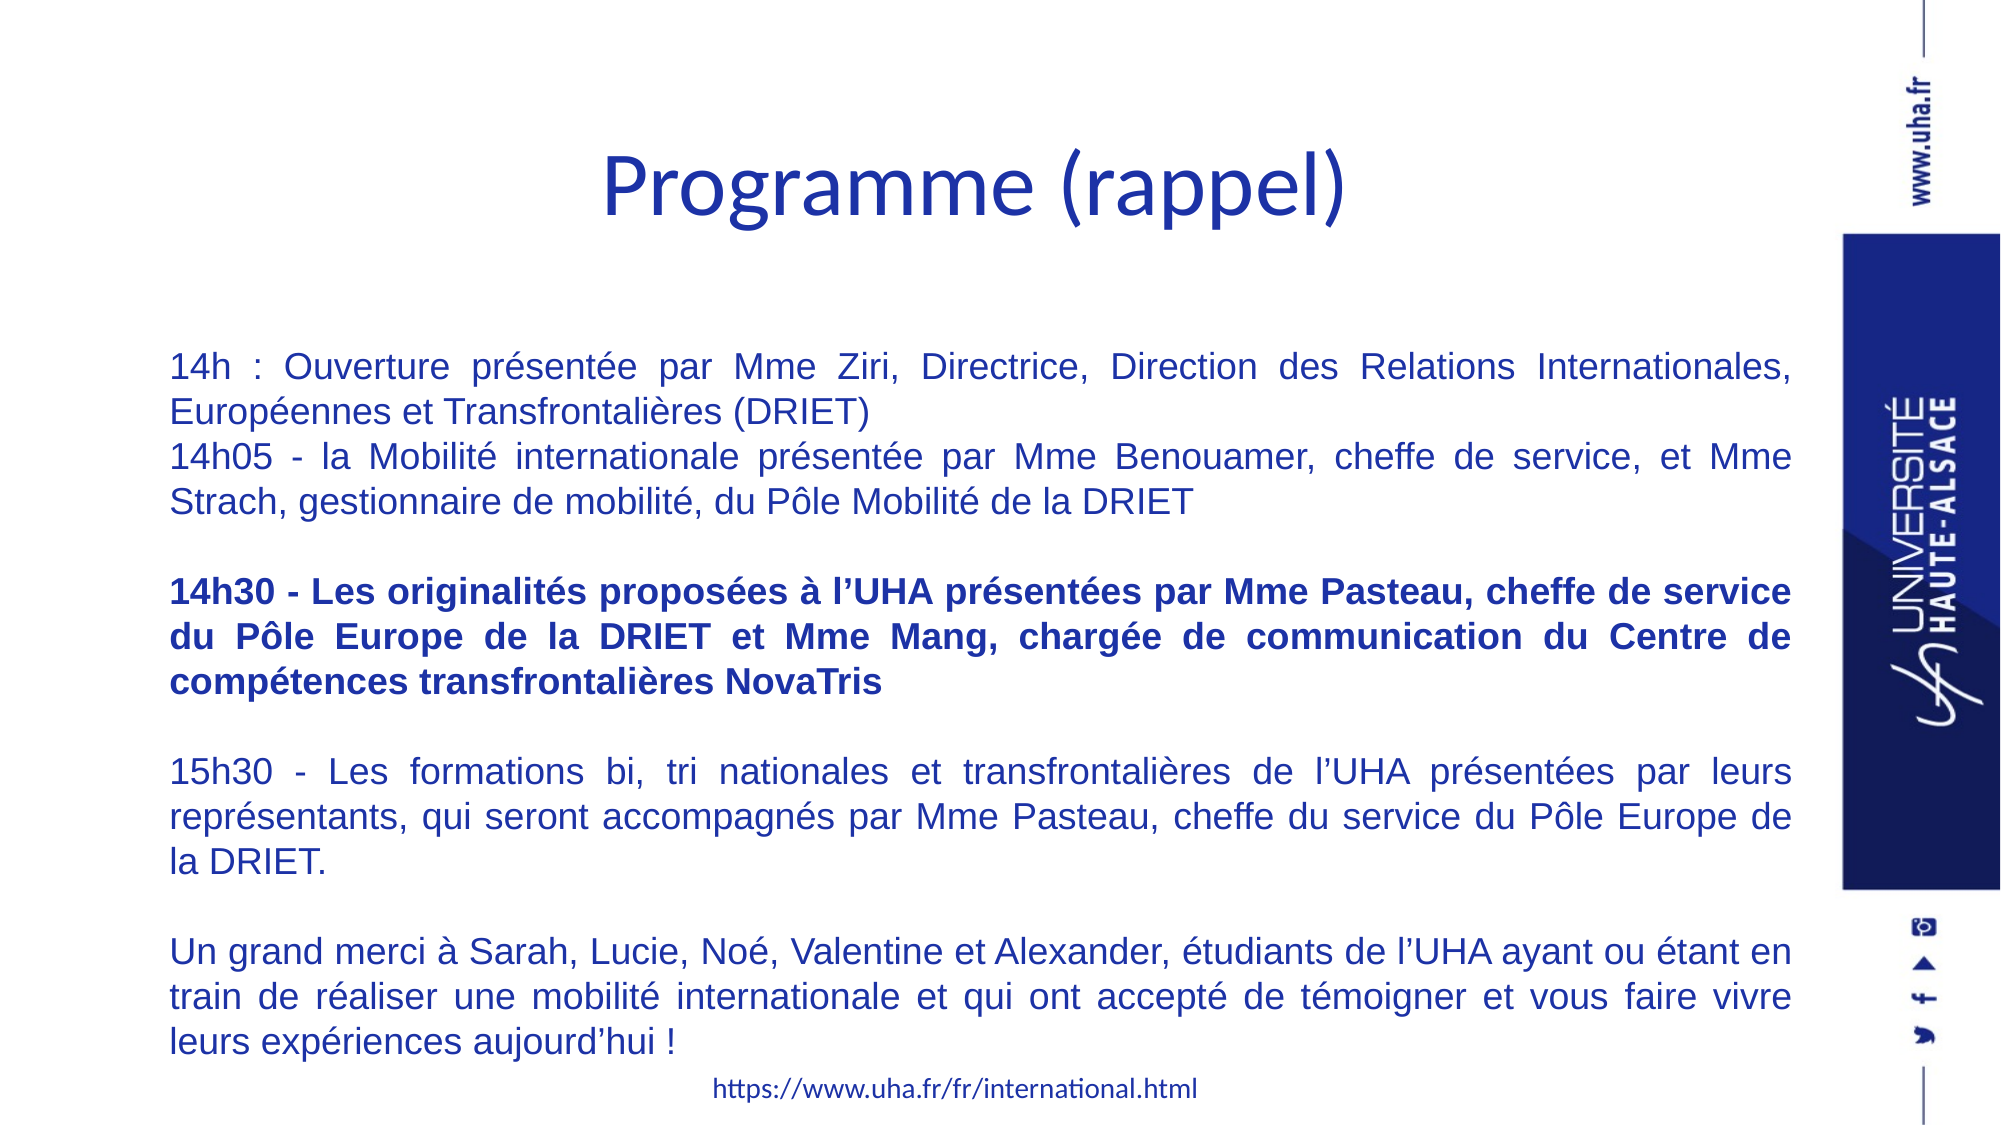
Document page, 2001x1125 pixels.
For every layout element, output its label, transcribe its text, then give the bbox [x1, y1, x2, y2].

subtitle 14h : Ouverture présentée par Mme Ziri, Directrice, Direction des Relations Internationales, Européennes et Transfrontalières (DRIET) 14h05 - la Mobilité internationale présentée par Mme Benouamer, cheffe de service, et Mme Strach, gestionnaire de mobilité, du Pôle Mobilité de la DRIET 14h30 - Les originalités proposées à l’UHA présentées par Mme Pasteau, cheffe de service du Pôle Europe de la DRIET et Mme Mang, chargée de communication du Centre de compétences transfrontalières NovaTris 15h30 - Les formations bi, tri nationales et transfrontalières de l’UHA présentées par leurs représentants, qui seront accompagnés par Mme Pasteau, cheffe du service du Pôle Europe de la DRIET. Un grand merci à Sarah, Lucie, Noé, Valentine et Alexander, étudiants de l’UHA ayant ou étant en train de réaliser une mobilité internationale et qui ont accepté de témoigner et vous faire vivre leurs expériences aujourd’hui ! [154, 334, 1808, 902]
title Programme (rappel) [225, 41, 1726, 241]
picture [0, 0, 2001, 1125]
text_box https://www.uha.fr/fr/international.html [697, 1062, 1268, 1112]
